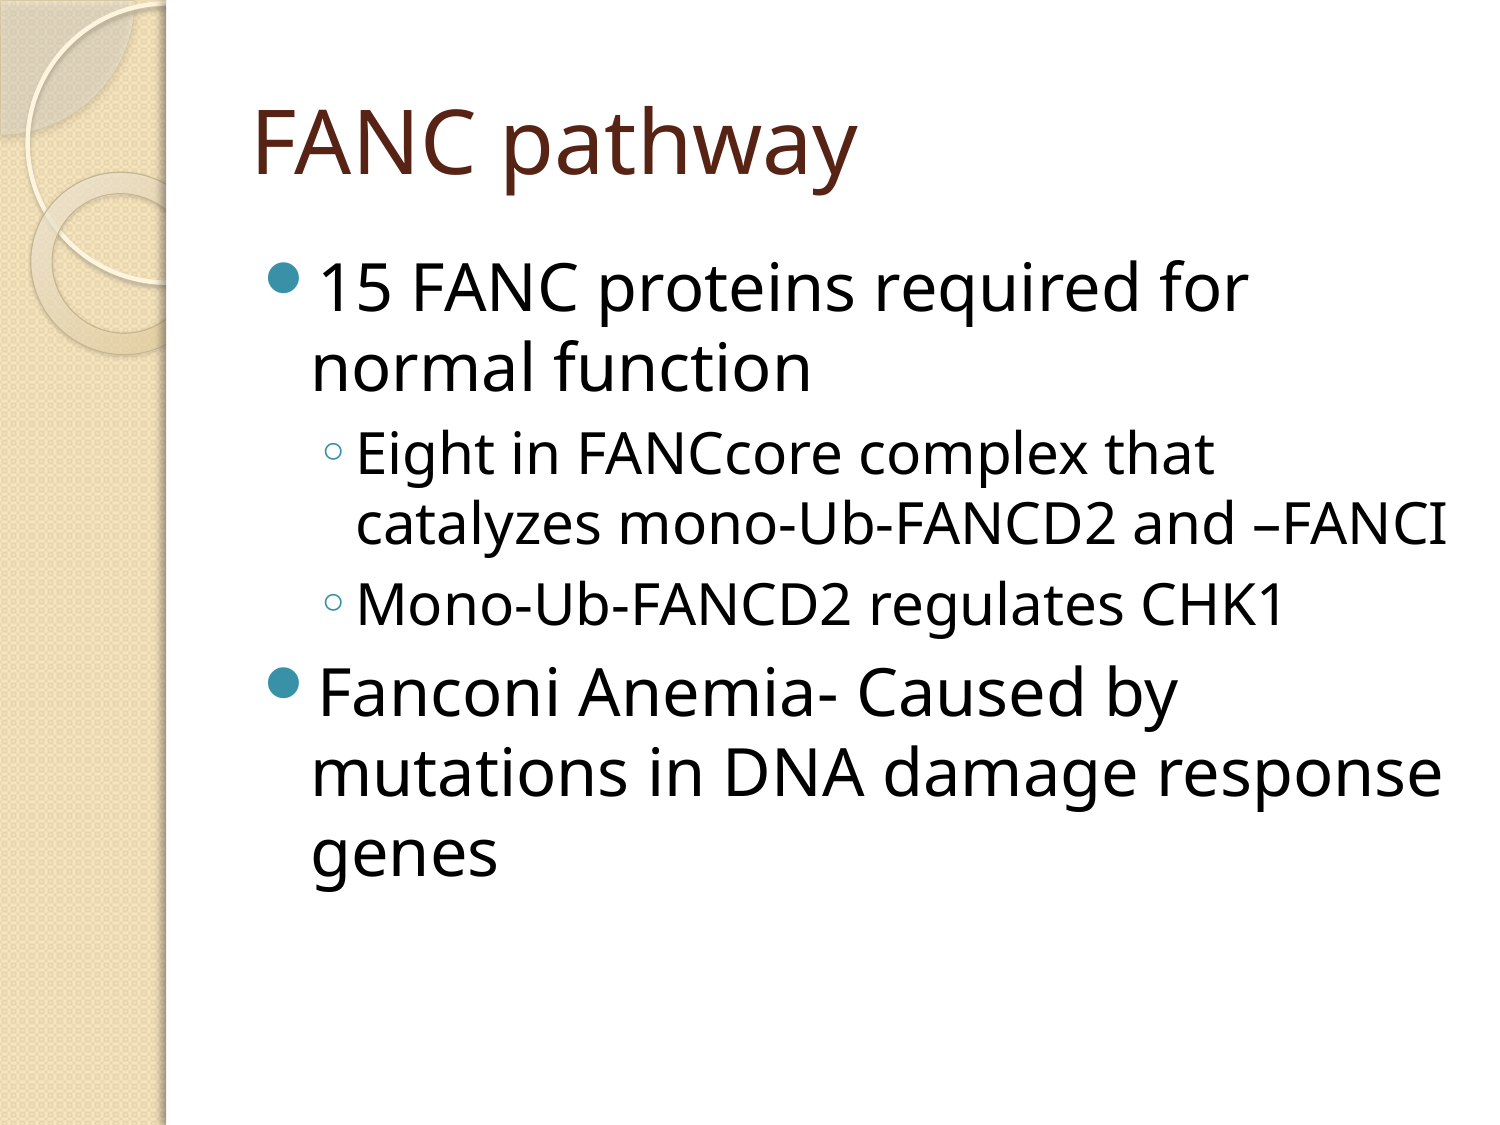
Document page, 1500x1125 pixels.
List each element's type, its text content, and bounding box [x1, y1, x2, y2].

title FANC pathway [235, 45, 1466, 233]
list 15 FANC proteins required for normal function Eight in FANCcore complex that catalyzes mono-Ub-FANCD2 and –FANCI Mono-Ub-FANCD2 regulates CHK1 Fanconi Anemia- Caused by mutations in DNA damage response genes [235, 237, 1466, 1025]
